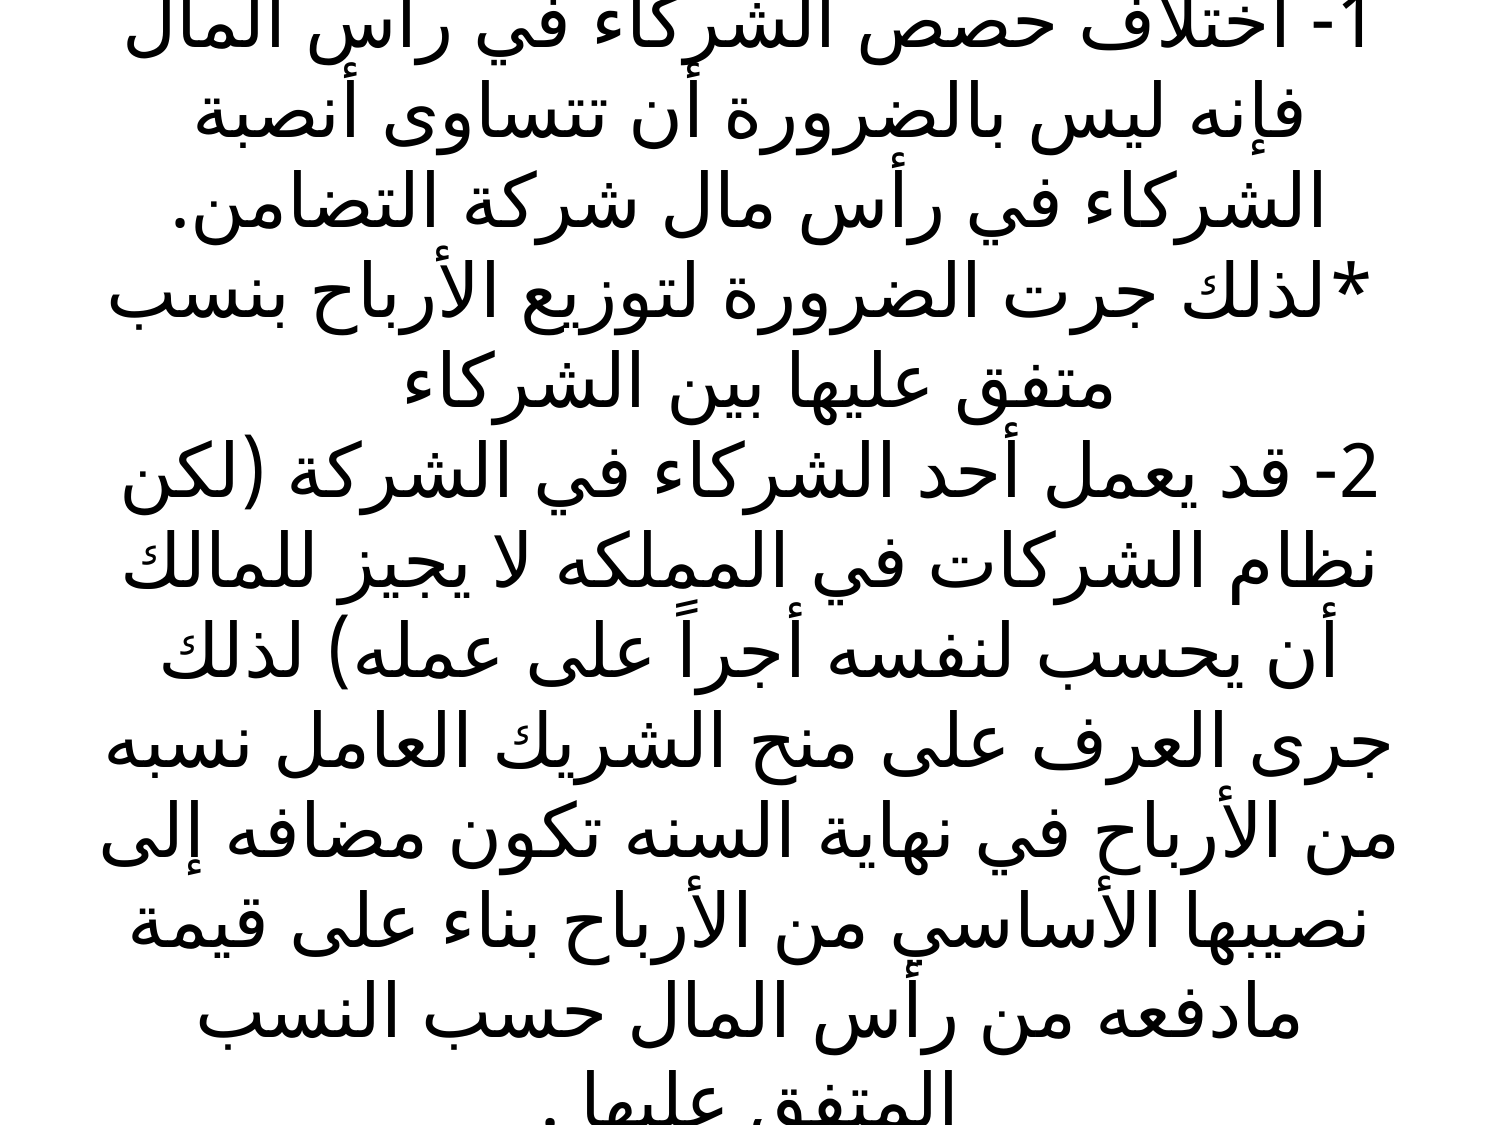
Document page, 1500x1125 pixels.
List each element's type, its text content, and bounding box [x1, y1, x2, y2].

title أهم الاختلافات 1- اختلاف حصص الشركاء في رأس المال فإنه ليس بالضرورة أن تتساوى أنصبة الشركاء في رأس مال شركة التضامن. *لذلك جرت الضرورة لتوزيع الأرباح بنسب متفق عليها بين الشركاء 2- قد يعمل أحد الشركاء في الشركة (لكن نظام الشركات في المملكه لا يجيز للمالك أن يحسب لنفسه أجراً على عمله) لذلك جرى العرف على منح الشريك العامل نسبه من الأرباح في نهاية السنه تكون مضافه إلى نصيبها الأساسي من الأرباح بناء على قيمة مادفعه من رأس المال حسب النسب المتفق عليها . [75, 45, 1425, 1071]
